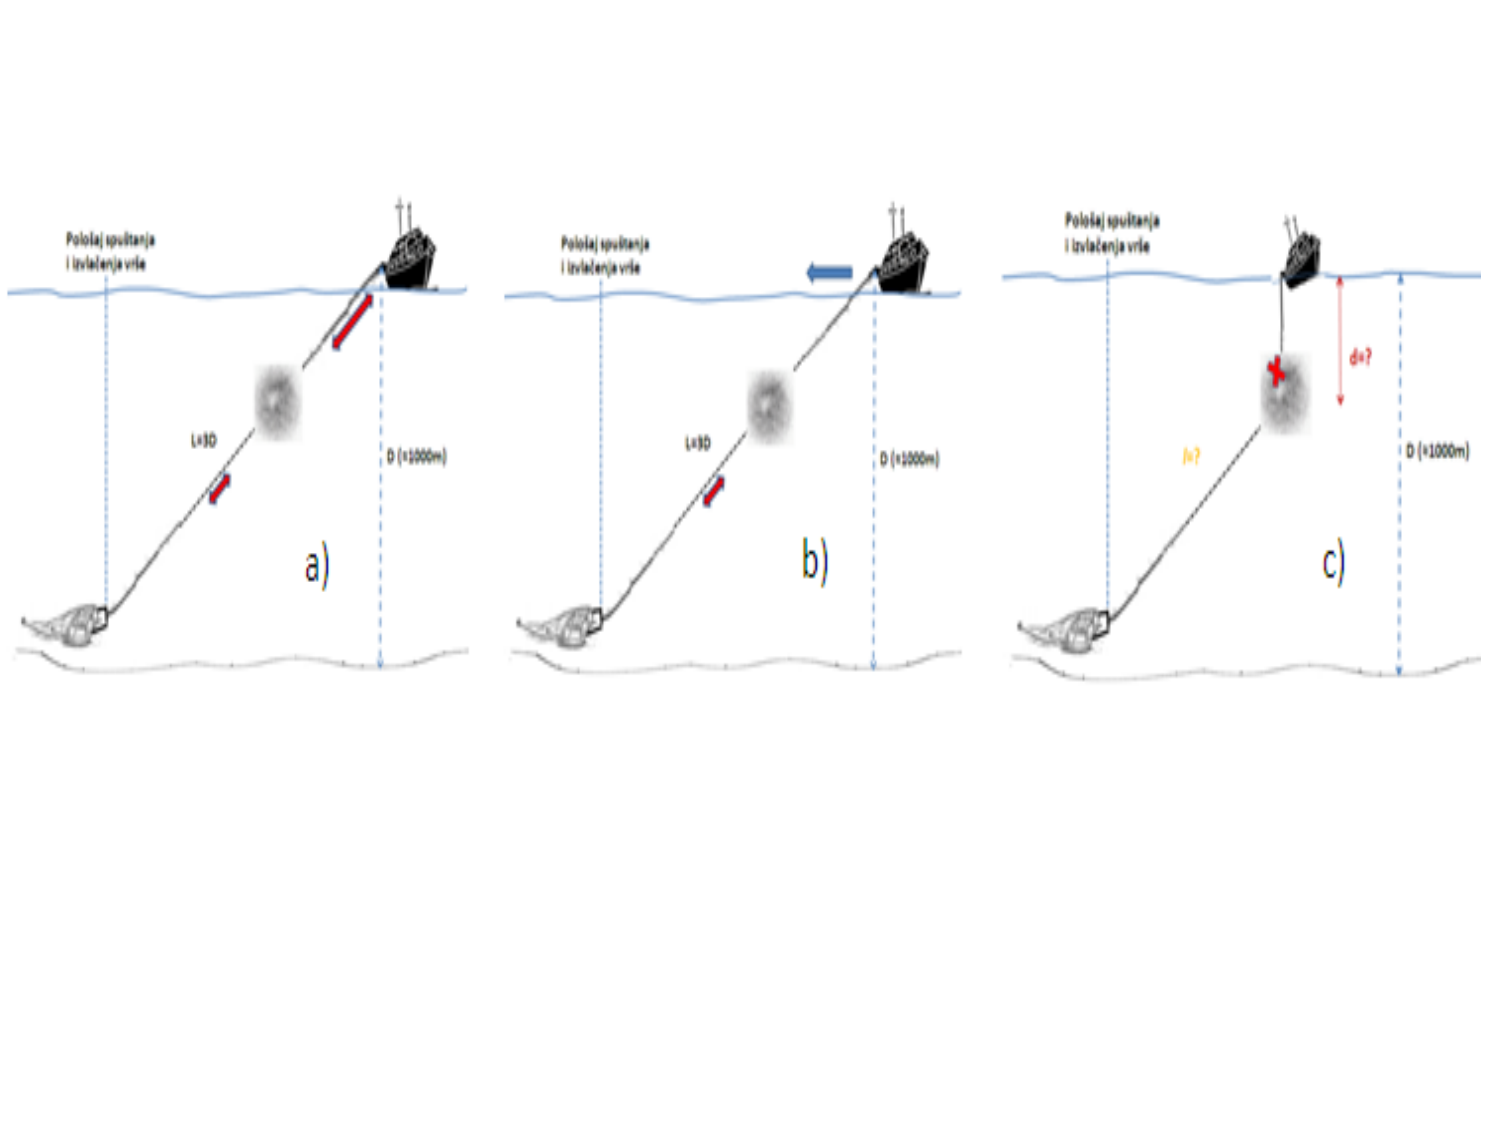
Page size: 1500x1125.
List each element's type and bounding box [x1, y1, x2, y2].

picture [0, 182, 1482, 705]
